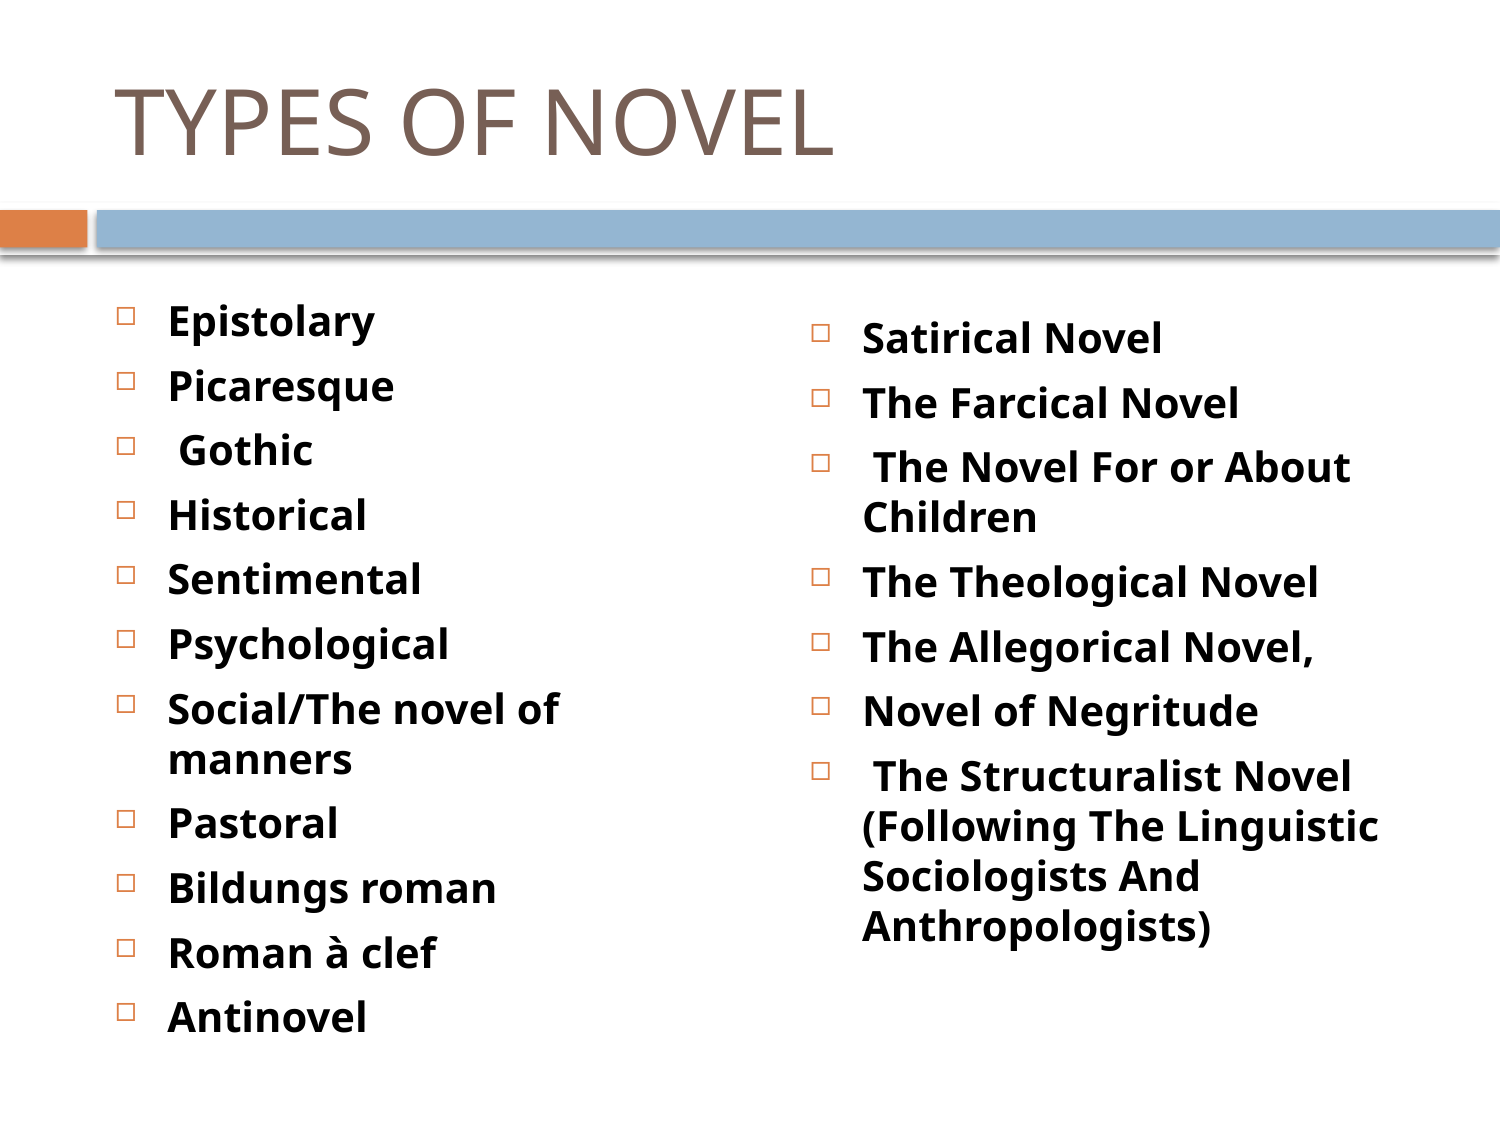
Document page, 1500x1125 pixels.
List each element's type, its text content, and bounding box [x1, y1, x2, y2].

list Satirical Novel The Farcical Novel The Novel For or About Children The Theological Novel The Allegorical Novel, Novel of Negritude The Structuralist Novel (Following The Linguistic Sociologists And Anthropologists) [794, 249, 1433, 1011]
list Epistolary Picaresque Gothic Historical Sentimental Psychological Social/The novel of manners Pastoral Bildungs roman Roman à clef Antinovel [99, 287, 738, 1011]
title TYPES OF NOVEL [99, 37, 1438, 200]
